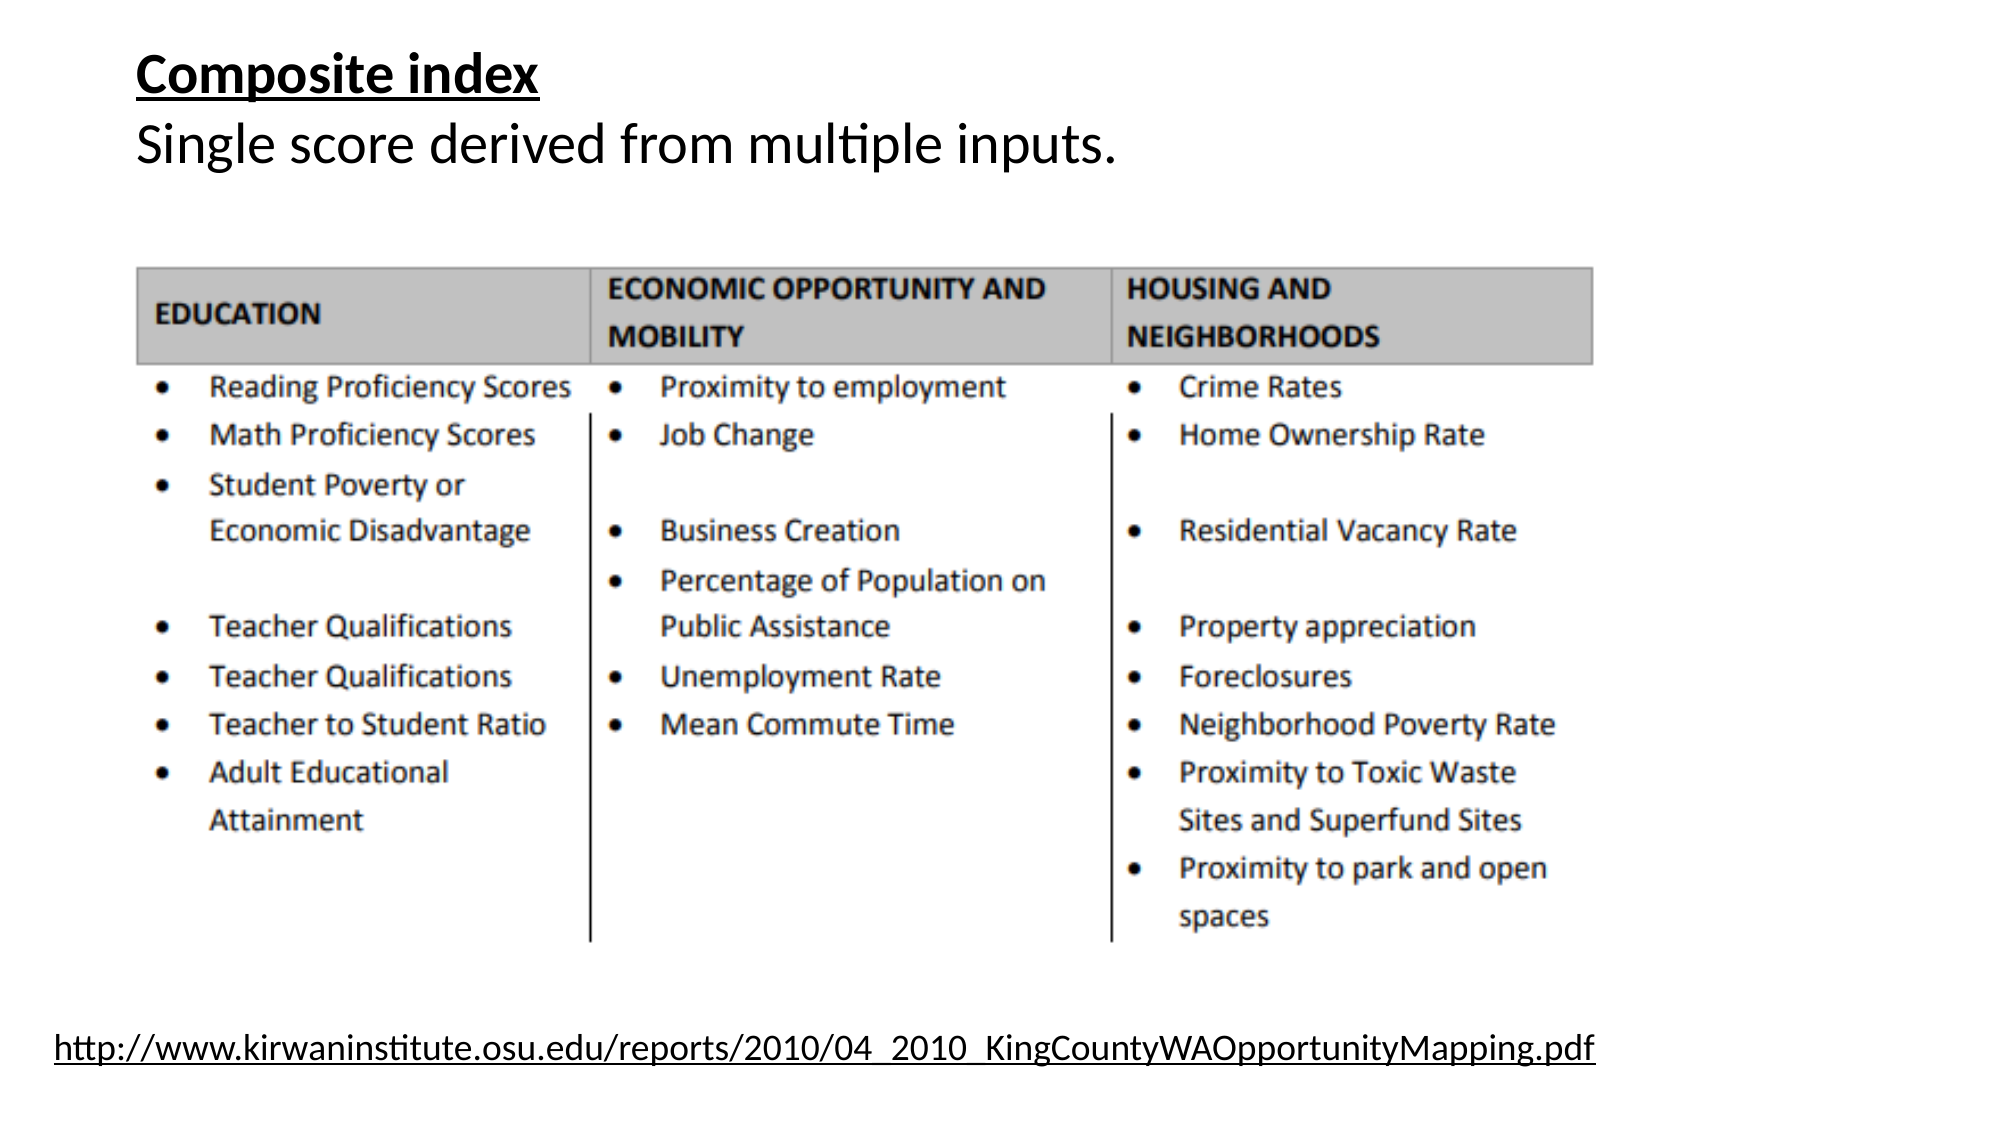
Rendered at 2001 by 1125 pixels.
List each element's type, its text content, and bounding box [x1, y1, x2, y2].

text_box http://www.kirwaninstitute.osu.edu/reports/2010/04_2010_KingCountyWAOpportunityMapping.pdf [38, 1015, 1960, 1076]
picture [120, 254, 1603, 977]
text_box Composite index Single score derived from multiple inputs. [121, 27, 1460, 183]
